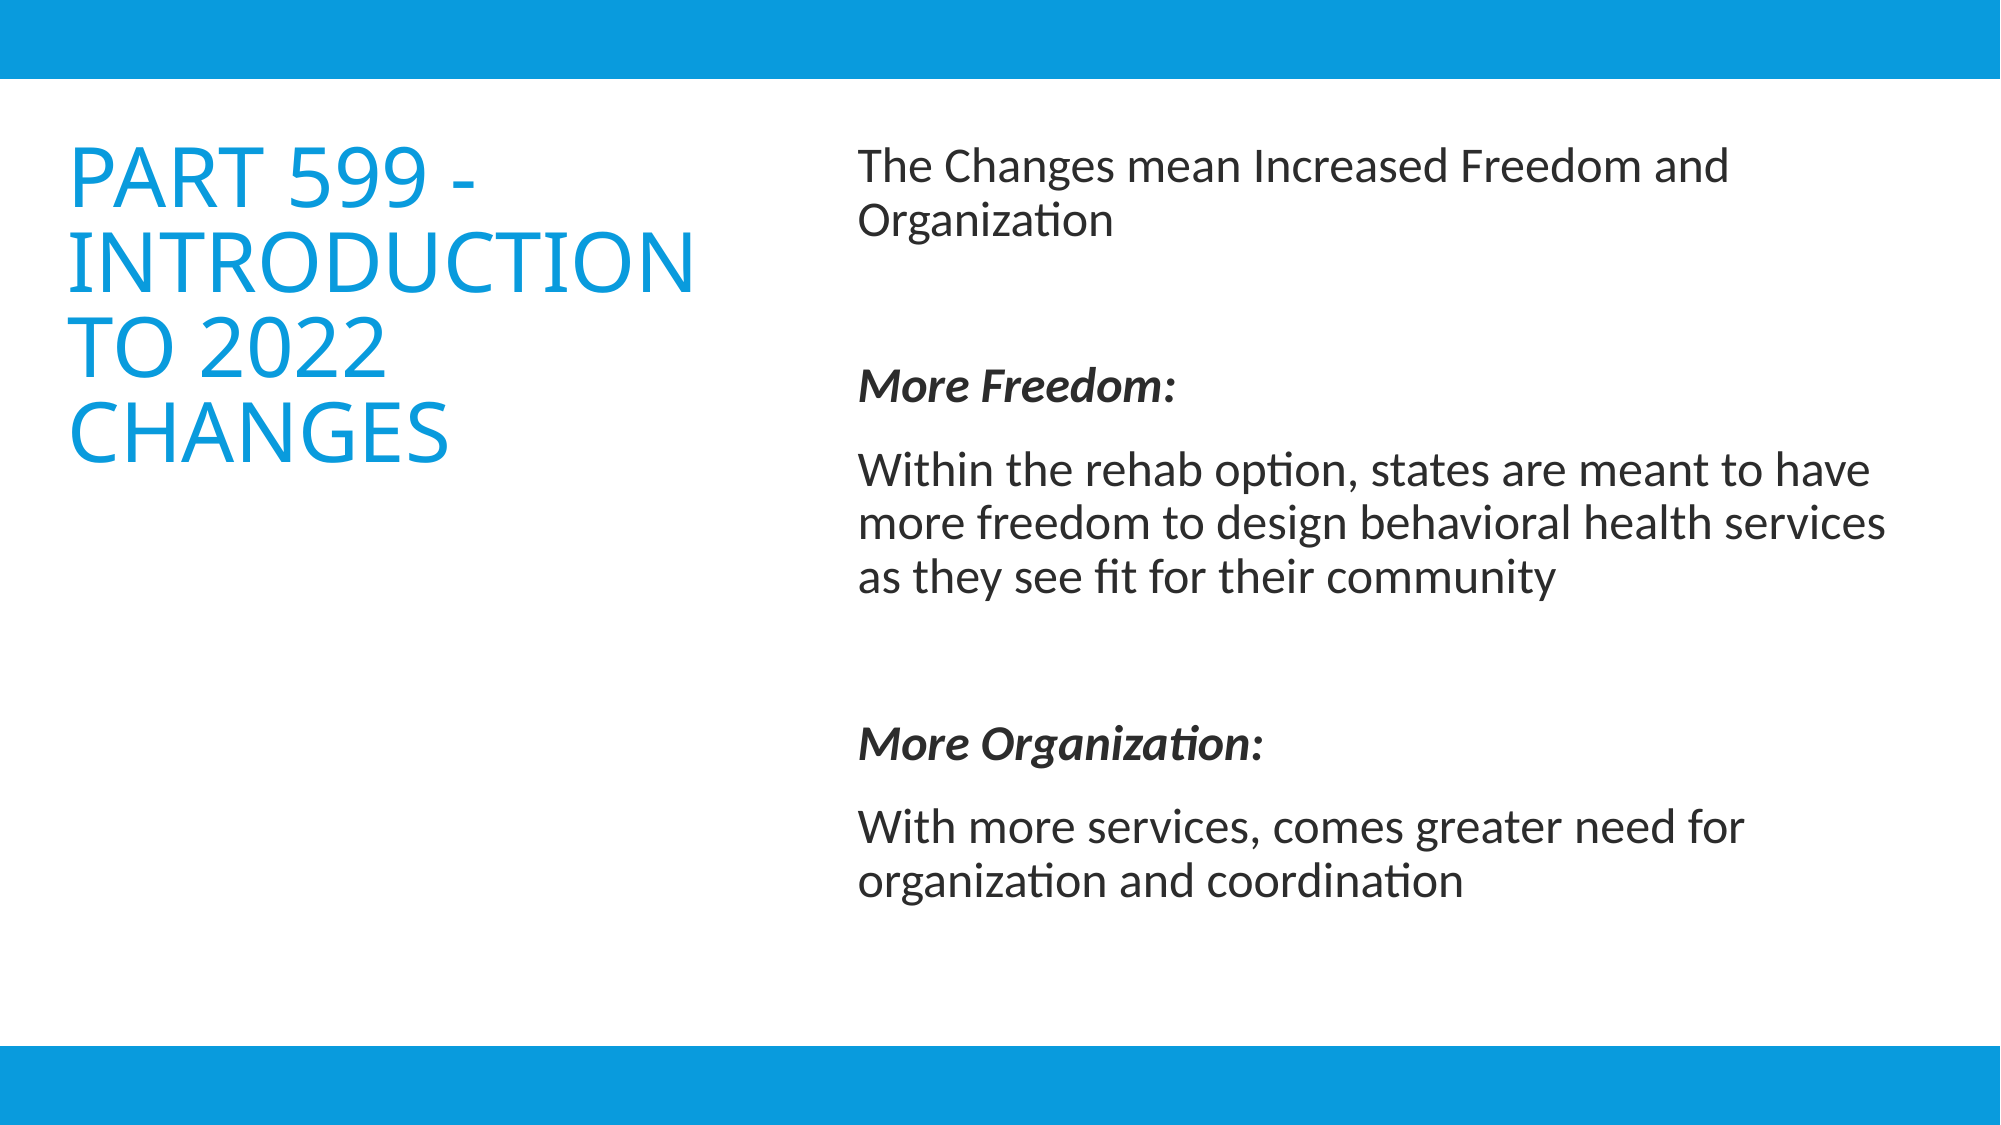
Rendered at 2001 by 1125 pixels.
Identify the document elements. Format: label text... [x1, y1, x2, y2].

text_box [0, 0, 2000, 78]
text_box [0, 78, 2000, 1047]
list The Changes mean Increased Freedom and Organization More Freedom: Within the rehab option, states are meant to have more freedom to design behavioral health services as they see fit for their community More Organization: With more services, comes greater need for organization and coordination [842, 131, 1948, 989]
text_box [0, 1047, 2000, 1125]
title Part 599 - Introduction to 2022 changes [52, 131, 738, 989]
